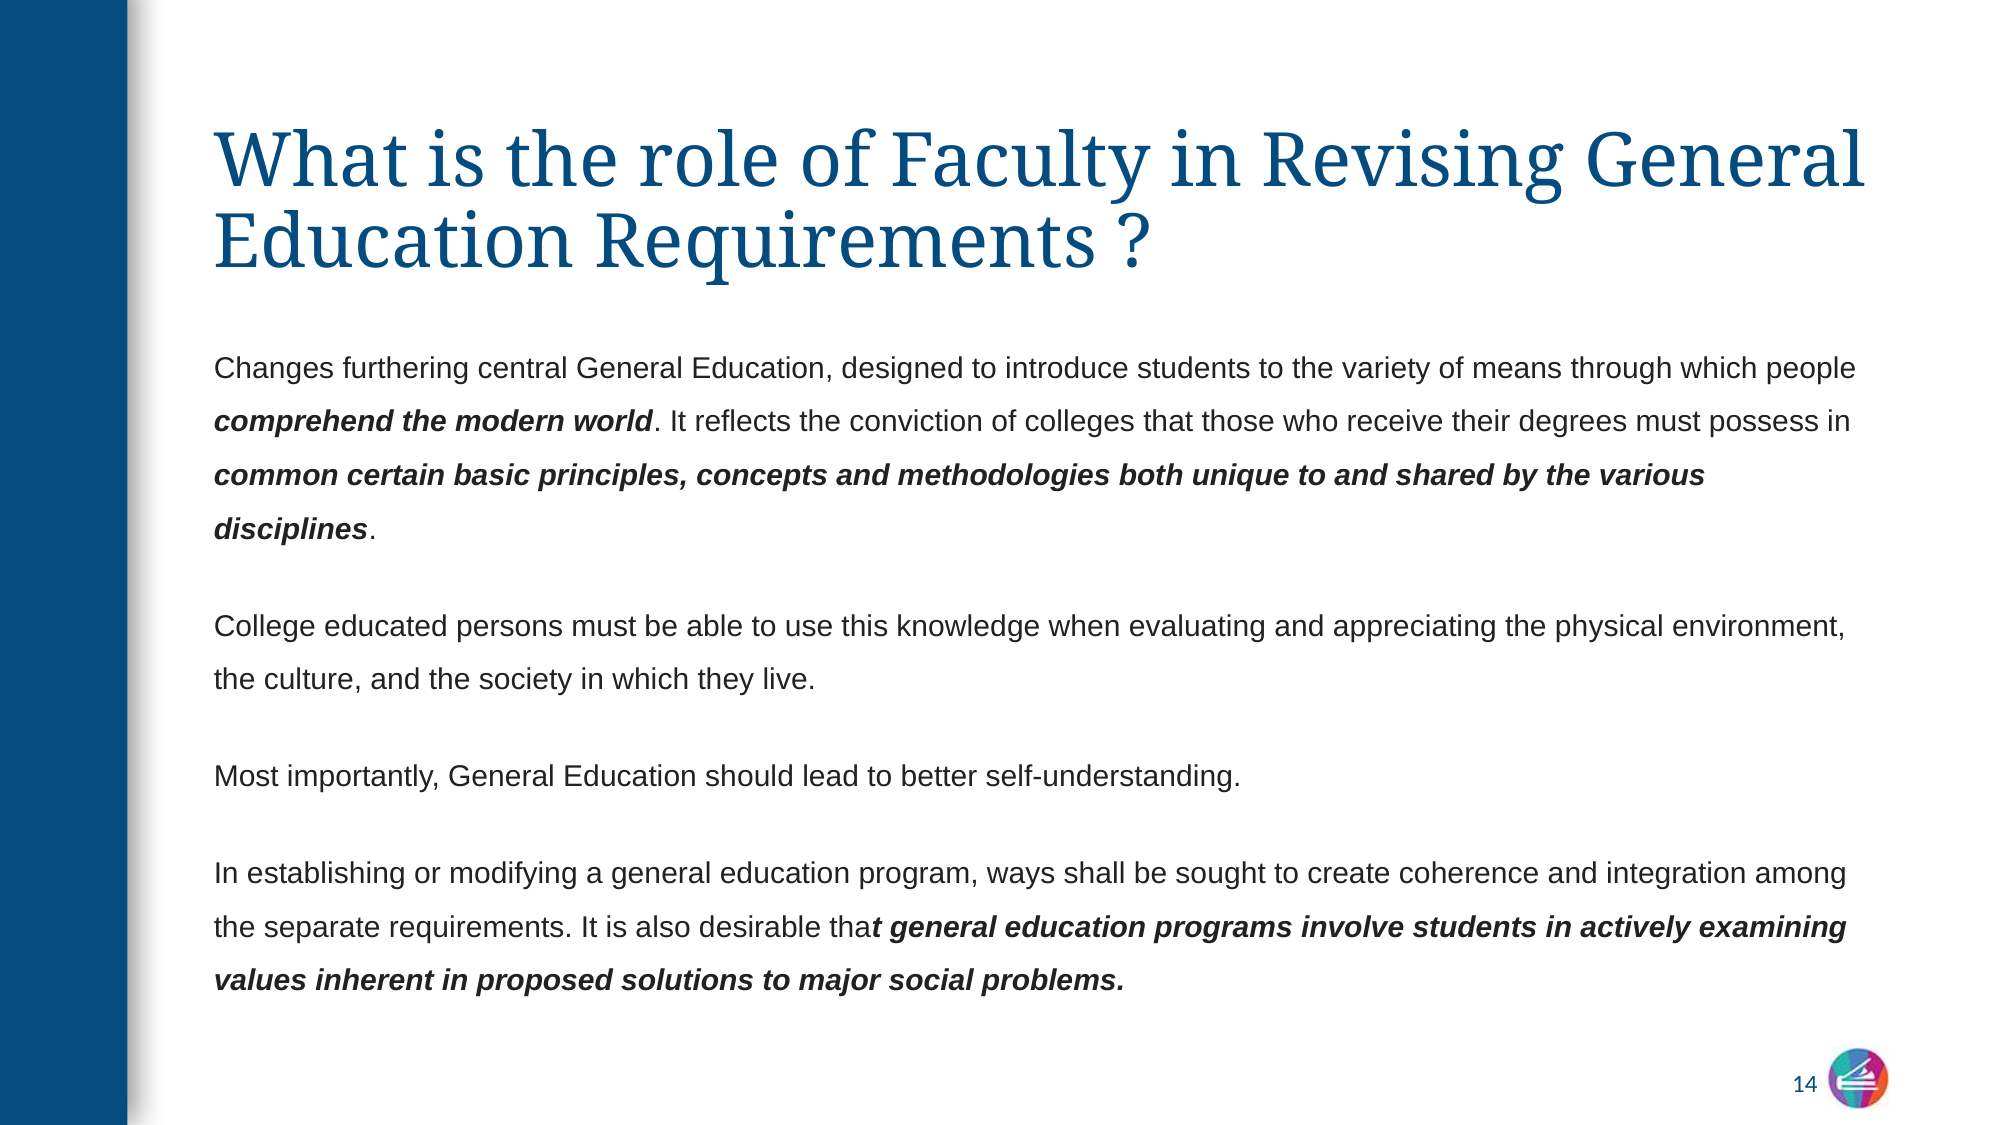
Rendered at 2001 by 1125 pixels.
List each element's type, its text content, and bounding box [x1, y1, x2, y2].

slide_number 14 [1630, 1062, 1818, 1104]
title What is the role of Faculty in Revising General Education Requirements ? [198, 114, 1891, 303]
picture [1826, 1046, 1891, 1111]
list Changes furthering central General Education, designed to introduce students to the variety of means through which people comprehend the modern world. It reflects the conviction of colleges that those who receive their degrees must possess in common certain basic principles, concepts and methodologies both unique to and shared by the various disciplines. College educated persons must be able to use this knowledge when evaluating and appreciating the physical environment, the culture, and the society in which they live. Most importantly, General Education should lead to better self-understanding. In establishing or modifying a general education program, ways shall be sought to create coherence and integration among the separate requirements. It is also desirable that general education programs involve students in actively examining values inherent in proposed solutions to major social problems. [198, 322, 1891, 1011]
